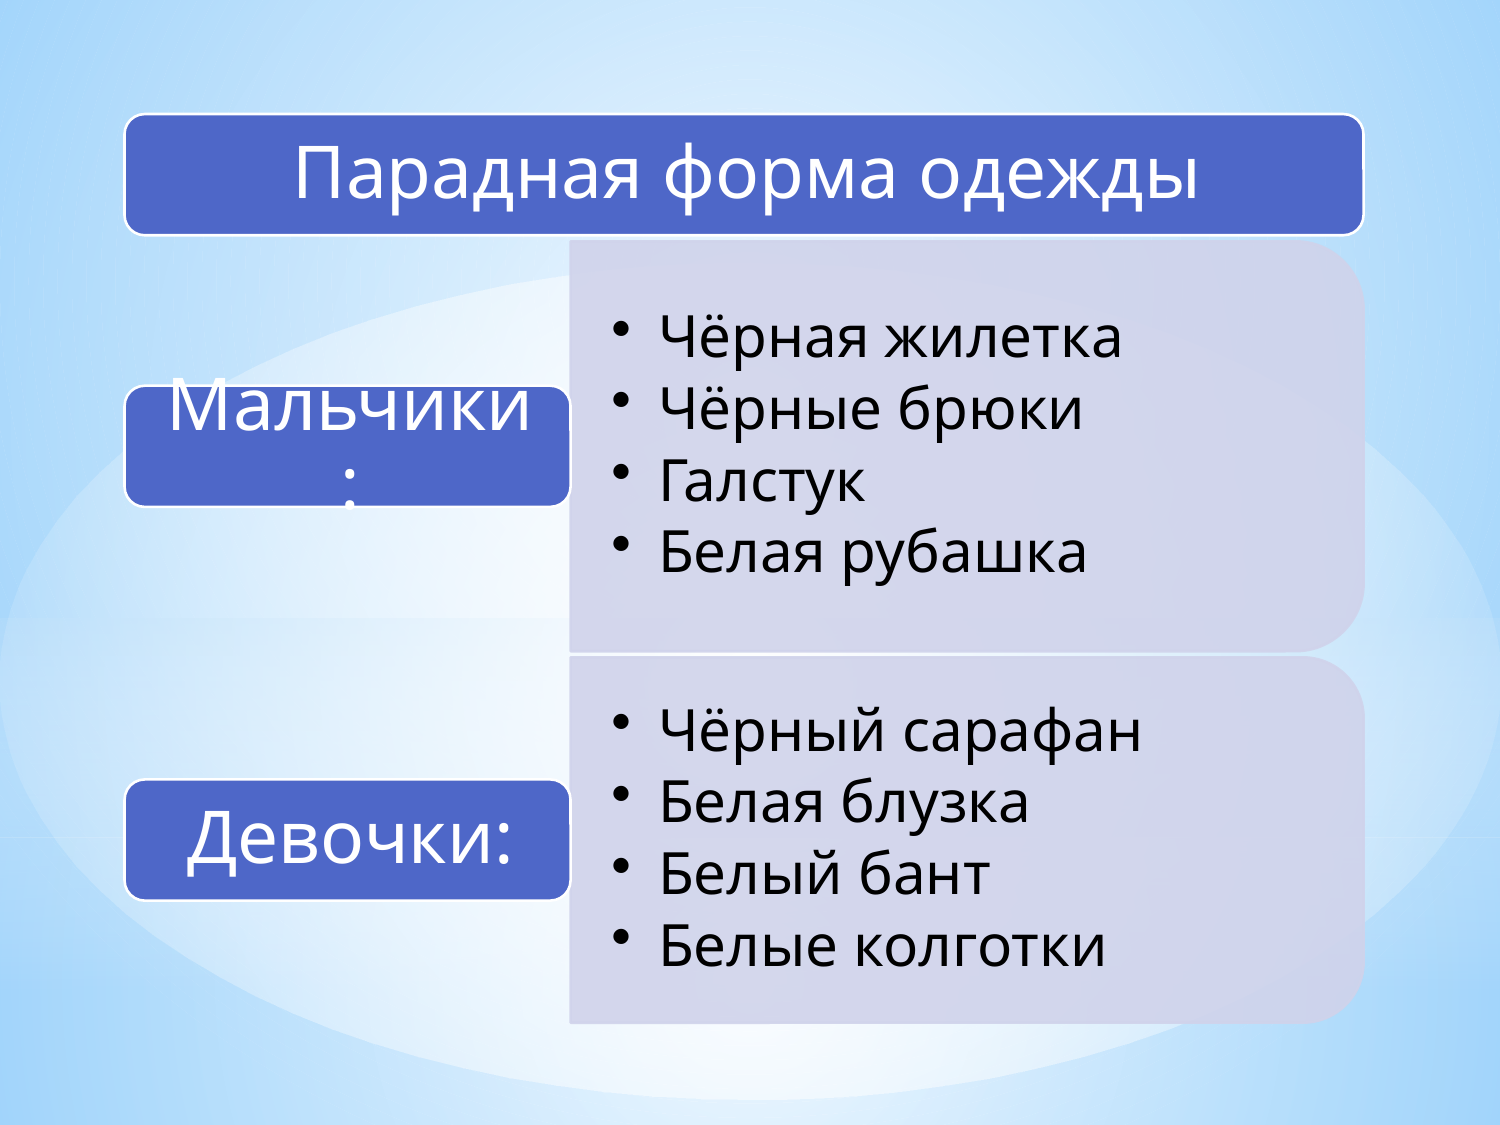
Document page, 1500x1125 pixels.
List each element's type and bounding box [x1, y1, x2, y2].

list [123, 113, 1365, 1024]
